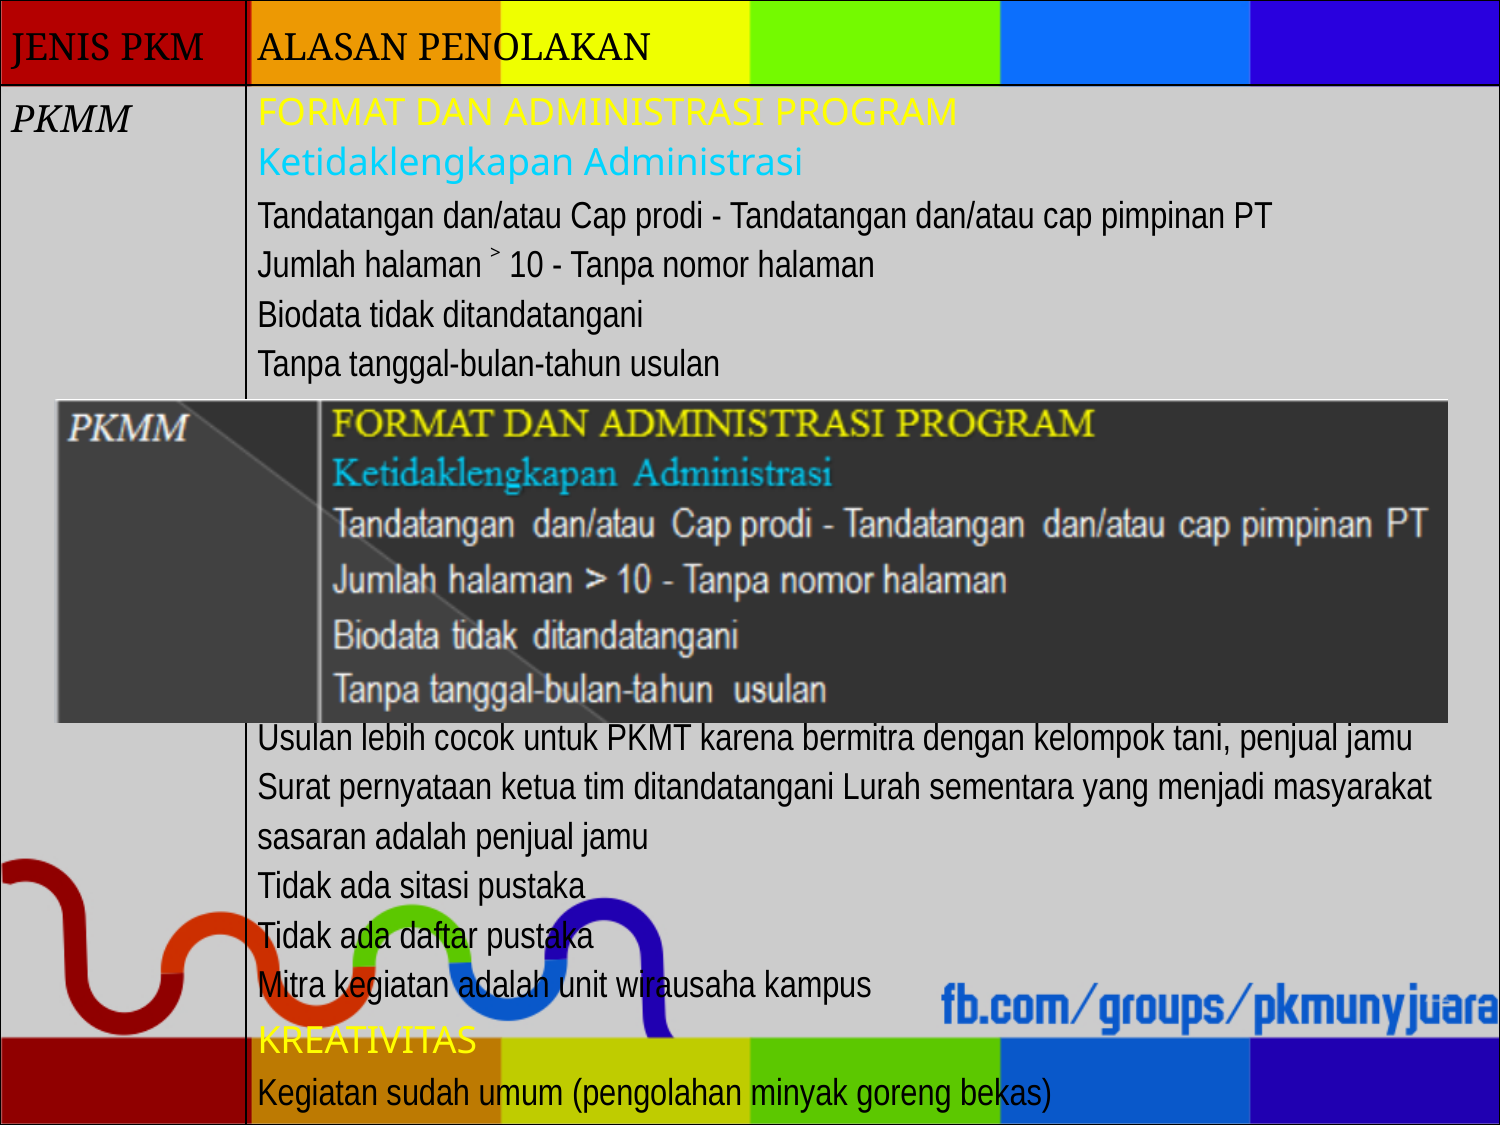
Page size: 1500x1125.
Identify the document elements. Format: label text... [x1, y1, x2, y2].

table_cell PKMM [1, 86, 245, 1124]
table_header JENIS PKM [1, 1, 245, 84]
table_header ALASAN PENOLAKAN [247, 1, 1499, 84]
picture [54, 399, 1448, 723]
table_cell FORMAT DAN ADMINISTRASI PROGRAM Ketidaklengkapan Administrasi Tandatangan dan/atau Cap prodi - Tandatangan dan/atau cap pimpinan PT Jumlah halaman ˃ 10 - Tanpa nomor halaman Biodata tidak ditandatangani Tanpa tanggal-bulan-tahun usulan Ketidakpatuhan pada Pedoman PKM (2013) KEMITRAAN Bermitra dengan RT (masyarakat sasarannya siswa SD) Surat kesediaan bermitra tidak ditandatangani Tidak ada surat kesediaan mitra PROGRAM Usulan lebih cocok untuk PKMT karena bermitra dengan kelompok tani, penjual jamu Surat pernyataan ketua tim ditandatangani Lurah sementara yang menjadi masyarakat sasaran adalah penjual jamu Tidak ada sitasi pustaka Tidak ada daftar pustaka Mitra kegiatan adalah unit wirausaha kampus KREATIVITAS Kegiatan sudah umum (pengolahan minyak goreng bekas) [247, 86, 1499, 1124]
